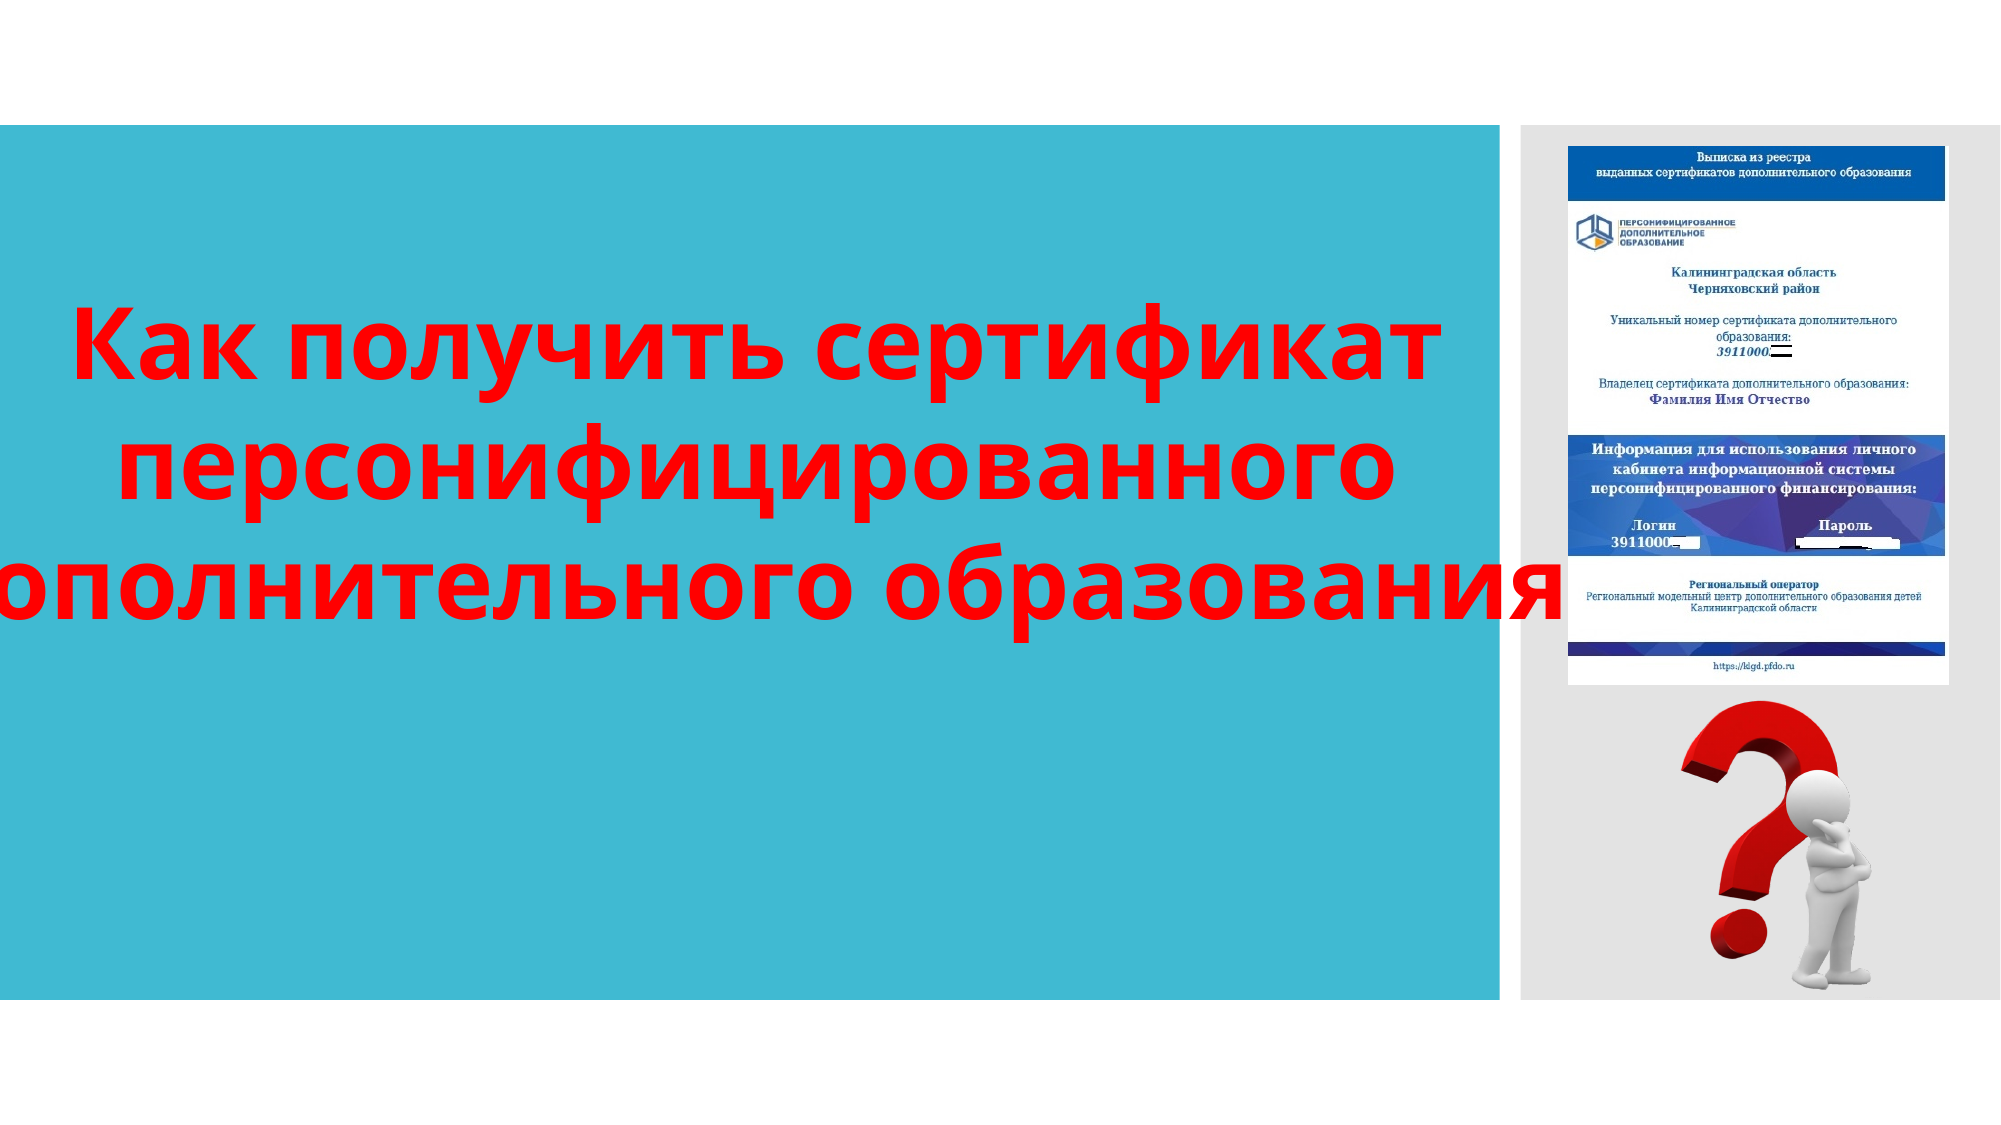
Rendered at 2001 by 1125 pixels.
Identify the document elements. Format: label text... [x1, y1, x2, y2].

picture [1568, 146, 1949, 685]
picture [1662, 694, 1890, 998]
text_box Как получить сертификат персонифицированного дополнительного образования? [0, 272, 1568, 648]
